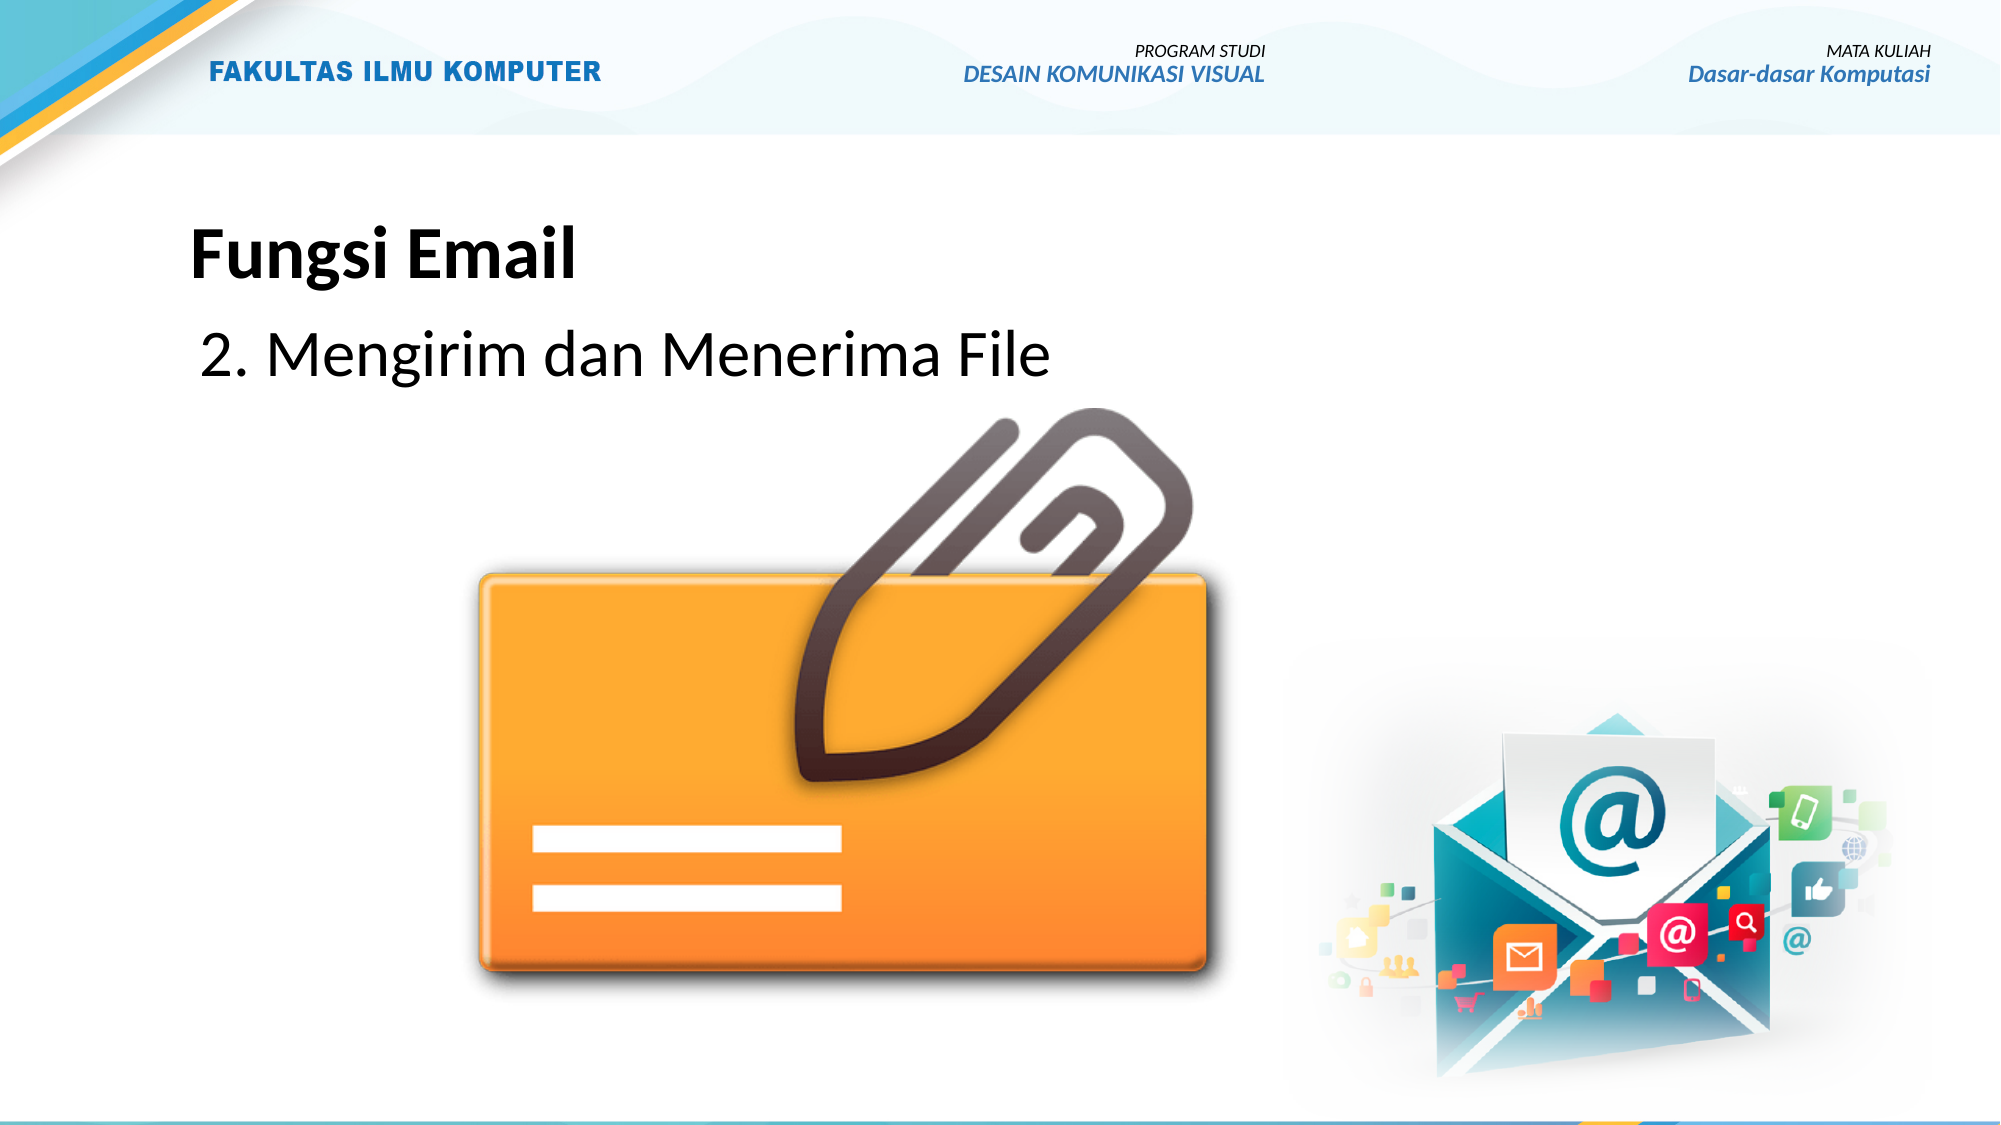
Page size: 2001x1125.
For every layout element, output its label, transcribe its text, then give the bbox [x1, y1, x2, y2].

text_box 2. Mengirim dan Menerima File [184, 302, 1809, 478]
picture [0, 0, 2000, 1125]
text_box MATA KULIAH Dasar-dasar Komputasi [1569, 33, 1946, 118]
text_box PROGRAM STUDI DESAIN KOMUNIKASI VISUAL [904, 33, 1281, 118]
text_box Fungsi Email [176, 196, 611, 302]
